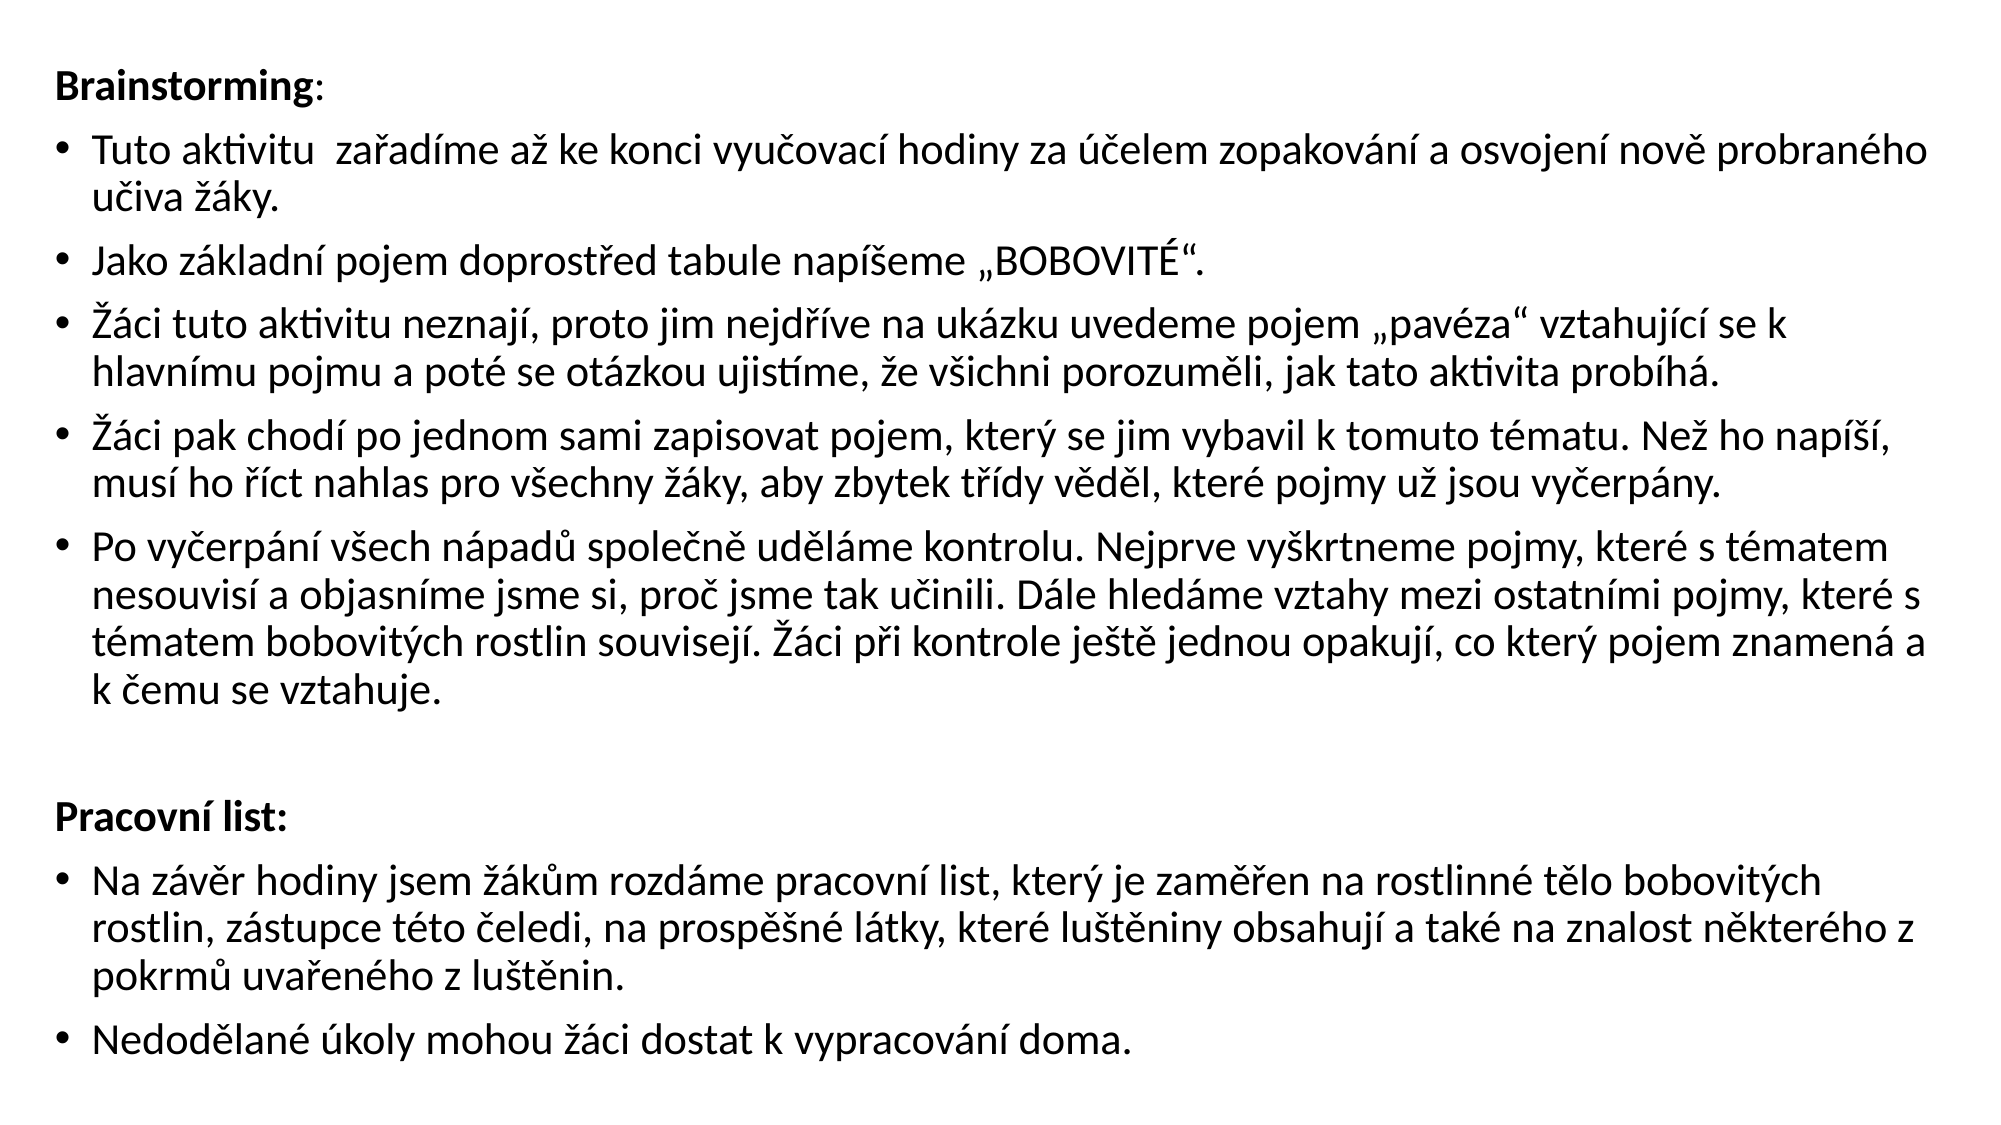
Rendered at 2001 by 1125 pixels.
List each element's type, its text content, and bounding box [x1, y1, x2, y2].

list Brainstorming: Tuto aktivitu zařadíme až ke konci vyučovací hodiny za účelem zopakování a osvojení nově probraného učiva žáky. Jako základní pojem doprostřed tabule napíšeme „BOBOVITÉ“. Žáci tuto aktivitu neznají, proto jim nejdříve na ukázku uvedeme pojem „pavéza“ vztahující se k hlavnímu pojmu a poté se otázkou ujistíme, že všichni porozuměli, jak tato aktivita probíhá. Žáci pak chodí po jednom sami zapisovat pojem, který se jim vybavil k tomuto tématu. Než ho napíší, musí ho říct nahlas pro všechny žáky, aby zbytek třídy věděl, které pojmy už jsou vyčerpány. Po vyčerpání všech nápadů společně uděláme kontrolu. Nejprve vyškrtneme pojmy, které s tématem nesouvisí a objasníme jsme si, proč jsme tak učinili. Dále hledáme vztahy mezi ostatními pojmy, které s tématem bobovitých rostlin souvisejí. Žáci při kontrole ještě jednou opakují, co který pojem znamená a k čemu se vztahuje. Pracovní list: Na závěr hodiny jsem žákům rozdáme pracovní list, který je zaměřen na rostlinné tělo bobovitých rostlin, zástupce této čeledi, na prospěšné látky, které luštěniny obsahují a také na znalost některého z pokrmů uvařeného z luštěnin. Nedodělané úkoly mohou žáci dostat k vypracování doma. [39, 54, 1948, 1083]
